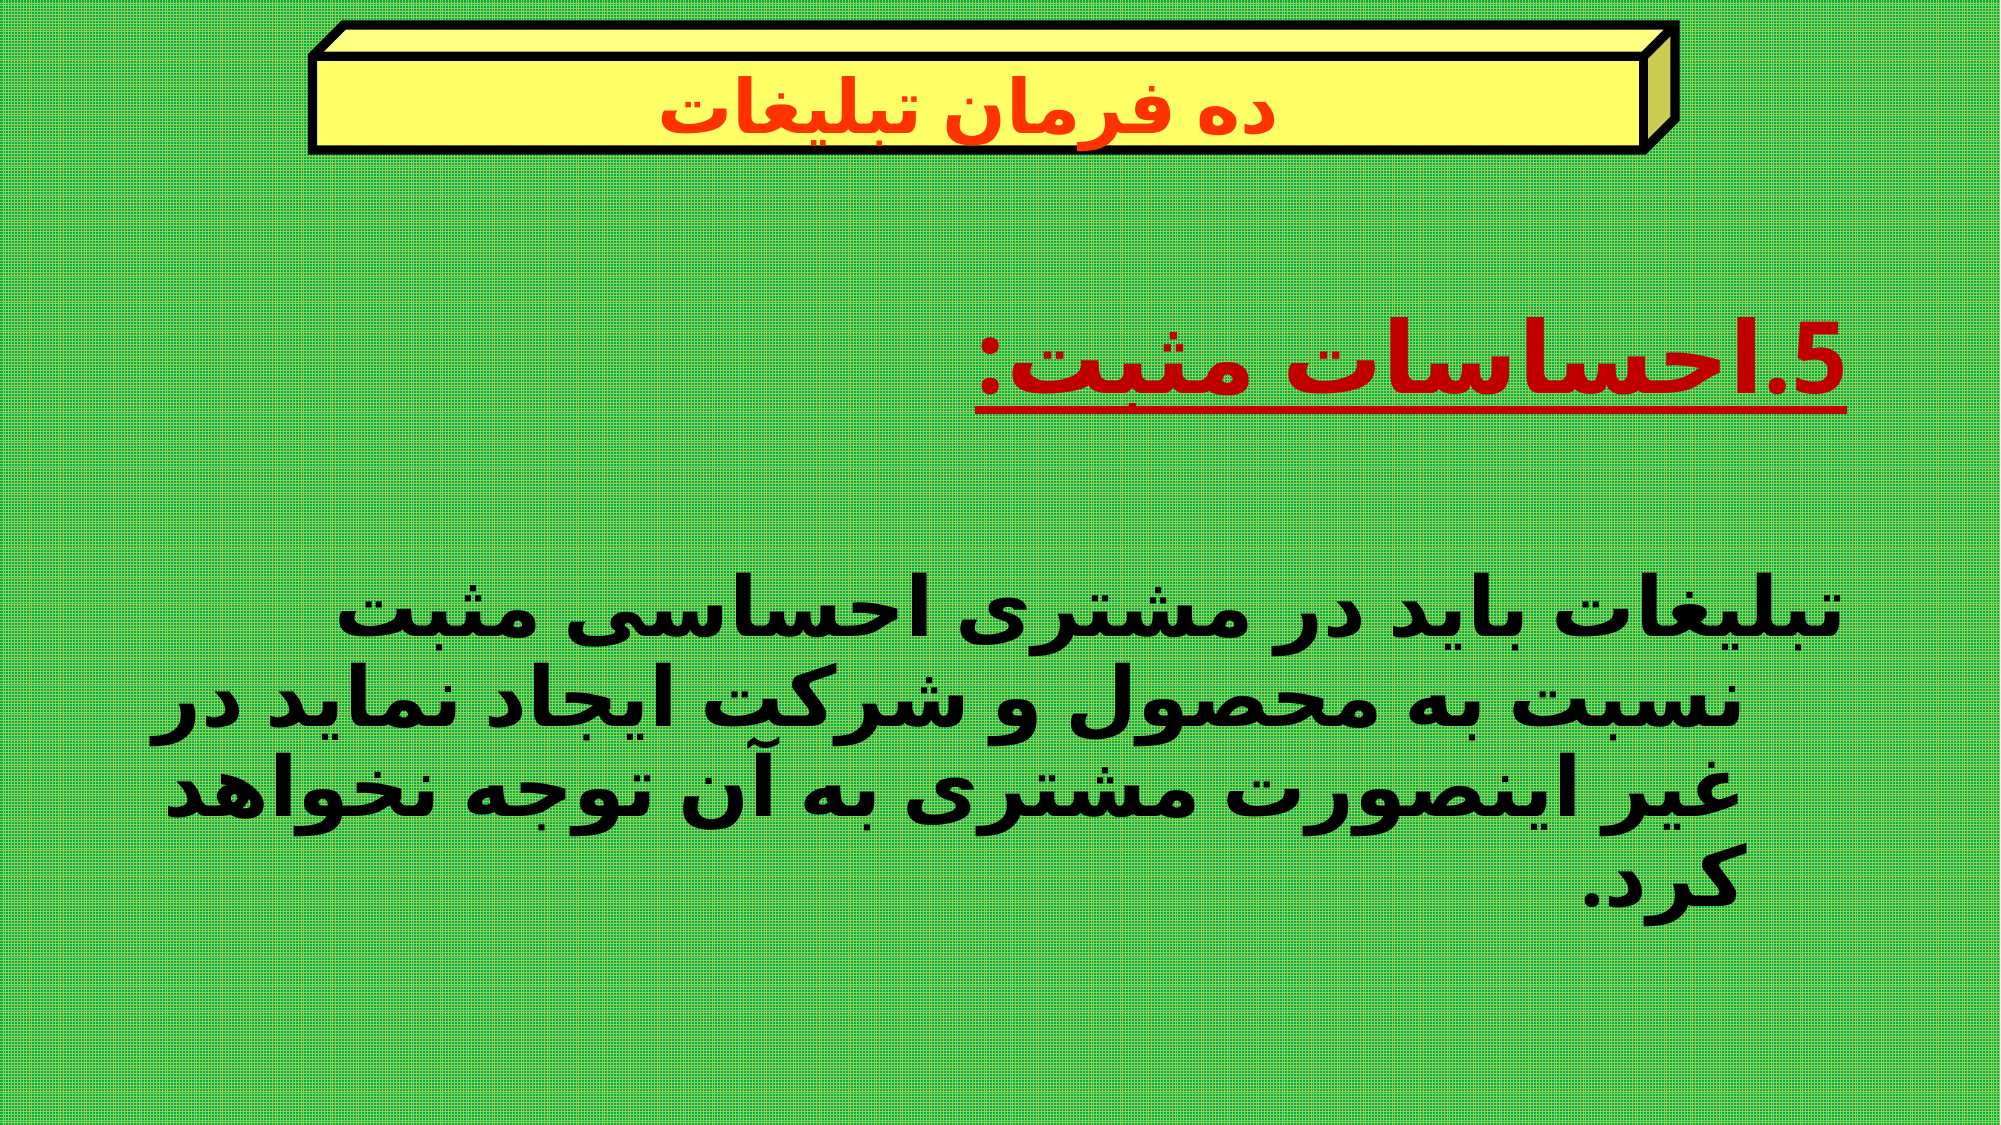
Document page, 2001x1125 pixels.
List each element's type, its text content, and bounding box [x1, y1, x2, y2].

list 5.احساسات مثبت: تبلیغات بايد در مشتری احساسی مثبت نسبت به محصول و شركت ايجاد نمايد در غير اينصورت مشتری به آن توجه نخواهد كرد. [137, 299, 1863, 1014]
text_box ده فرمان تبليغات [312, 24, 1675, 150]
